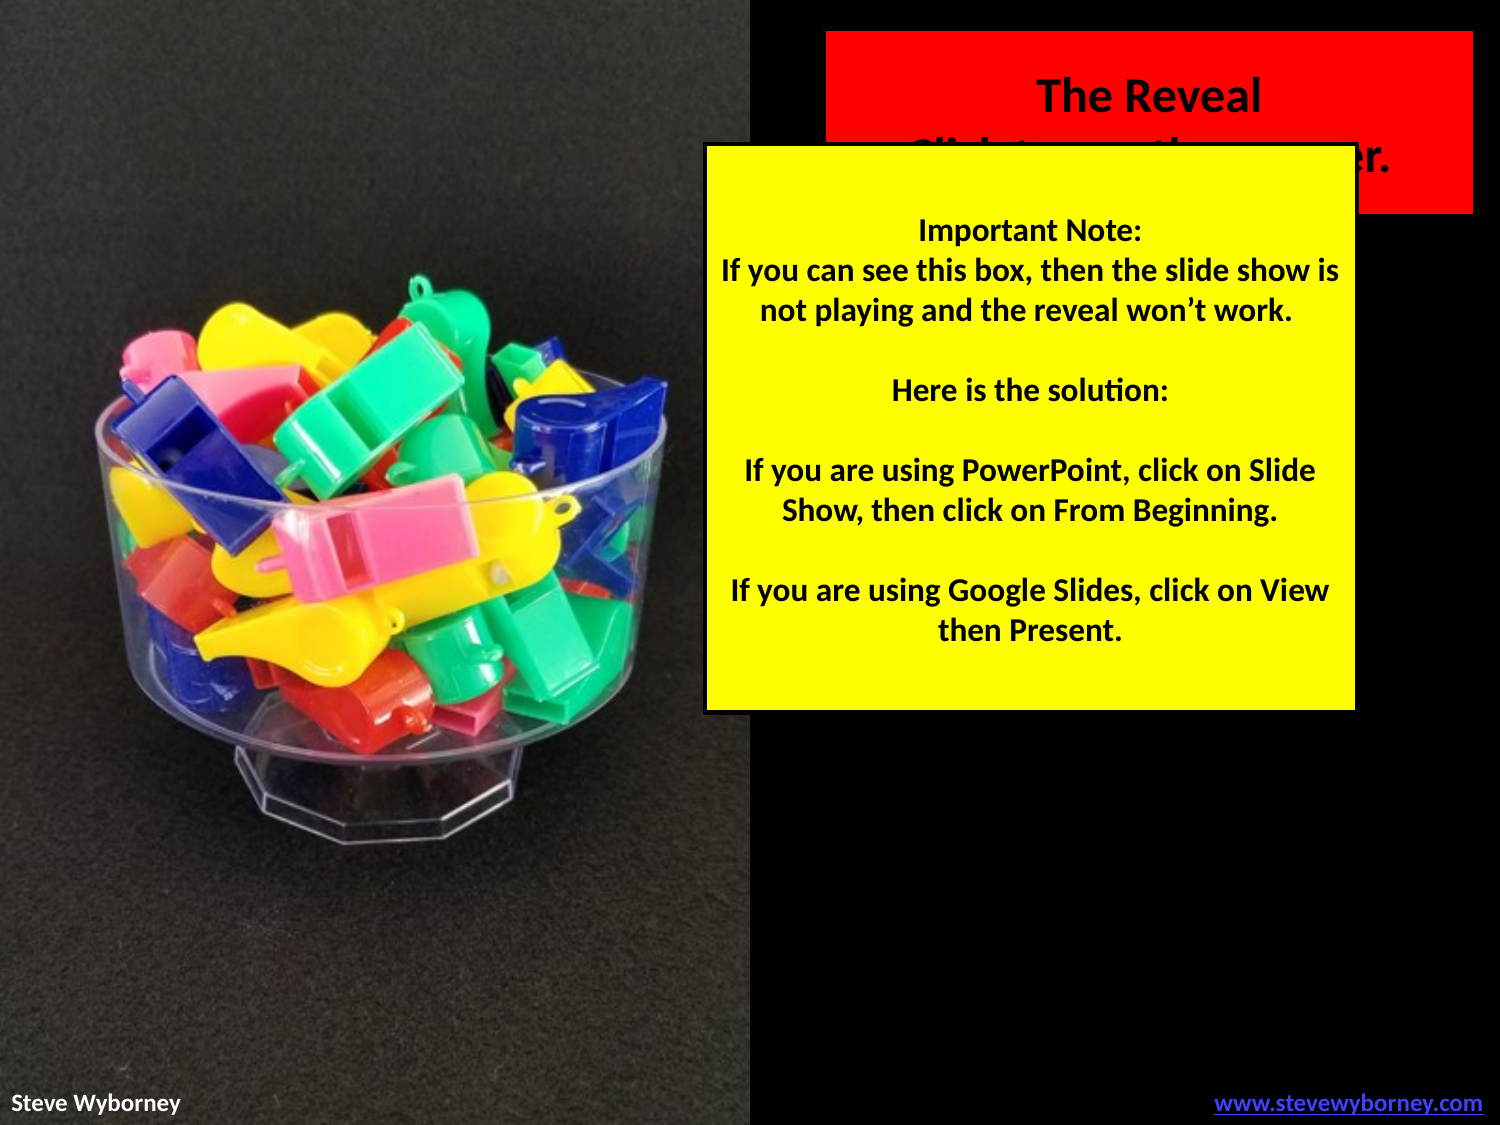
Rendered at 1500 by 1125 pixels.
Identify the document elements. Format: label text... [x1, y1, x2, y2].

text_box 62 whistles [823, 23, 1479, 215]
text_box www.stevewyborney.com [1199, 1079, 1499, 1125]
text_box Important Note: If you can see this box, then the slide show is not playing and the reveal won’t work. Here is the solution: If you are using PowerPoint, click on Slide Show, then click on From Beginning. If you are using Google Slides, click on View then Present. [754, 142, 1359, 715]
picture [0, 0, 751, 1125]
text_box The Reveal Click to see the answer. [821, 27, 1478, 218]
